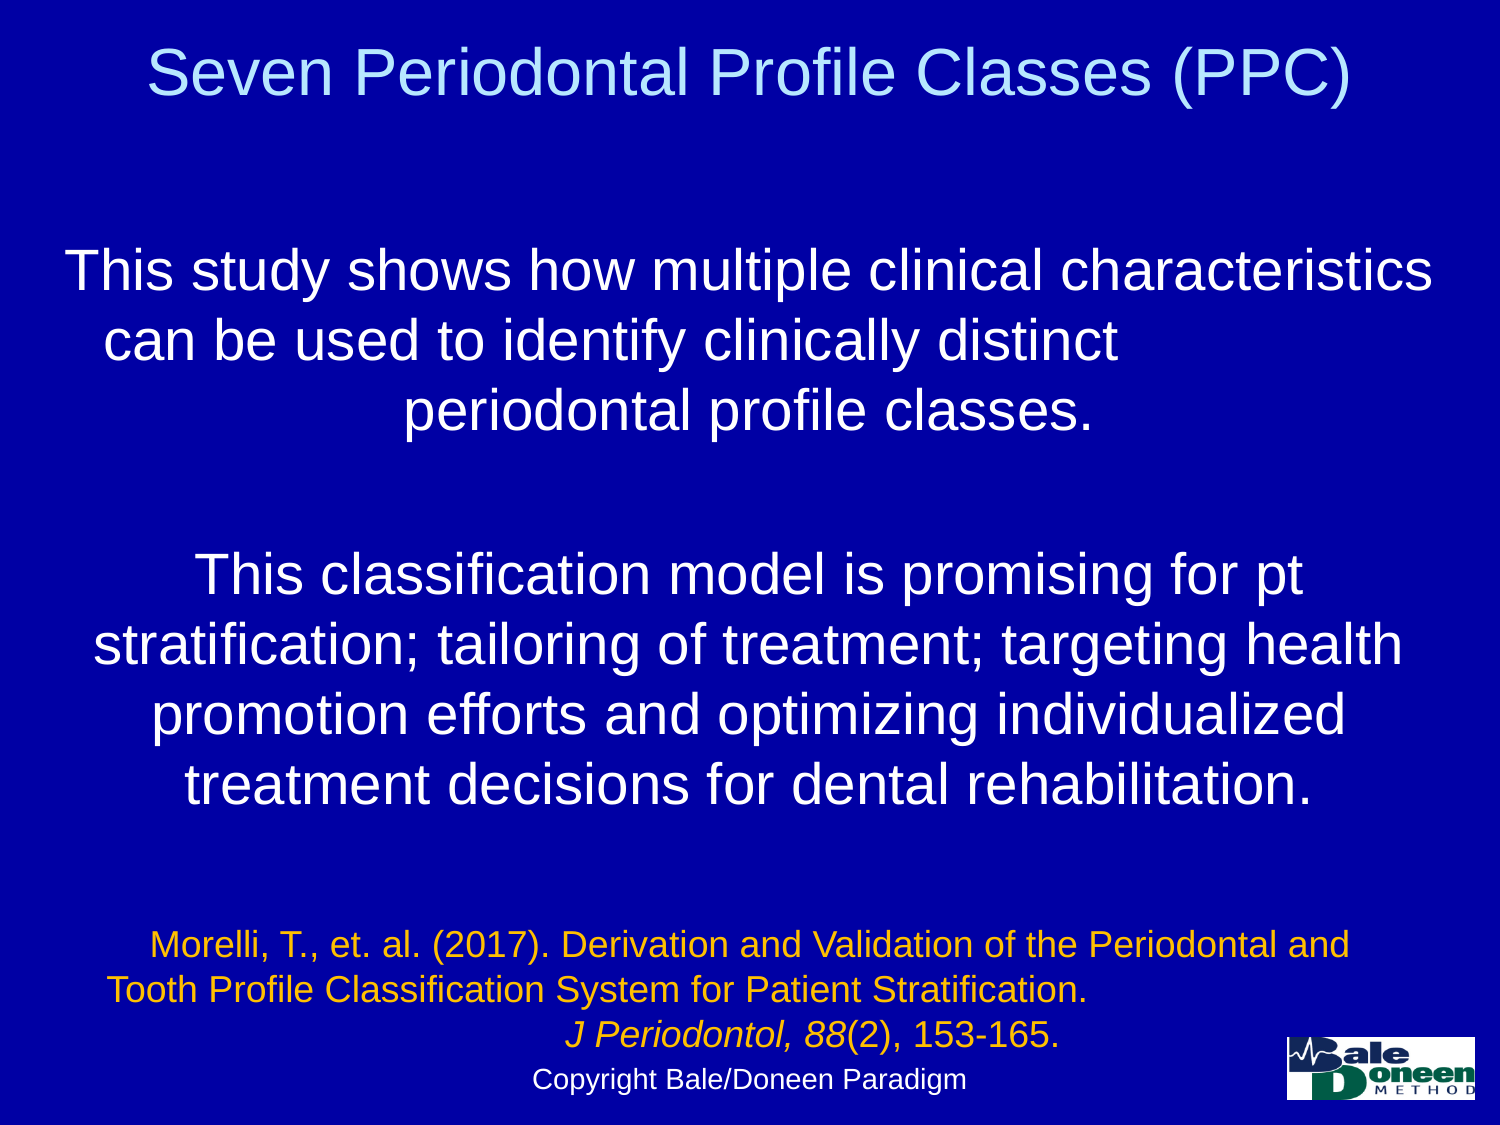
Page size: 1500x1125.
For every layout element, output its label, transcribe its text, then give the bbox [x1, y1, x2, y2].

footer Copyright Bale/Doneen Paradigm [512, 1063, 988, 1103]
picture [1287, 1037, 1475, 1100]
text_box Morelli, T., et. al. (2017). Derivation and Validation of the Periodontal and Tooth Profile Classification System for Patient Stratification. J Periodontol, 88(2), 153-165. [87, 912, 1413, 1063]
list This study shows how multiple clinical characteristics can be used to identify clinically distinct periodontal profile classes. This classification model is promising for pt stratification; tailoring of treatment; targeting health promotion efforts and optimizing individualized treatment decisions for dental rehabilitation. [49, 224, 1451, 901]
title Seven Periodontal Profile Classes (PPC) [0, 0, 1500, 138]
